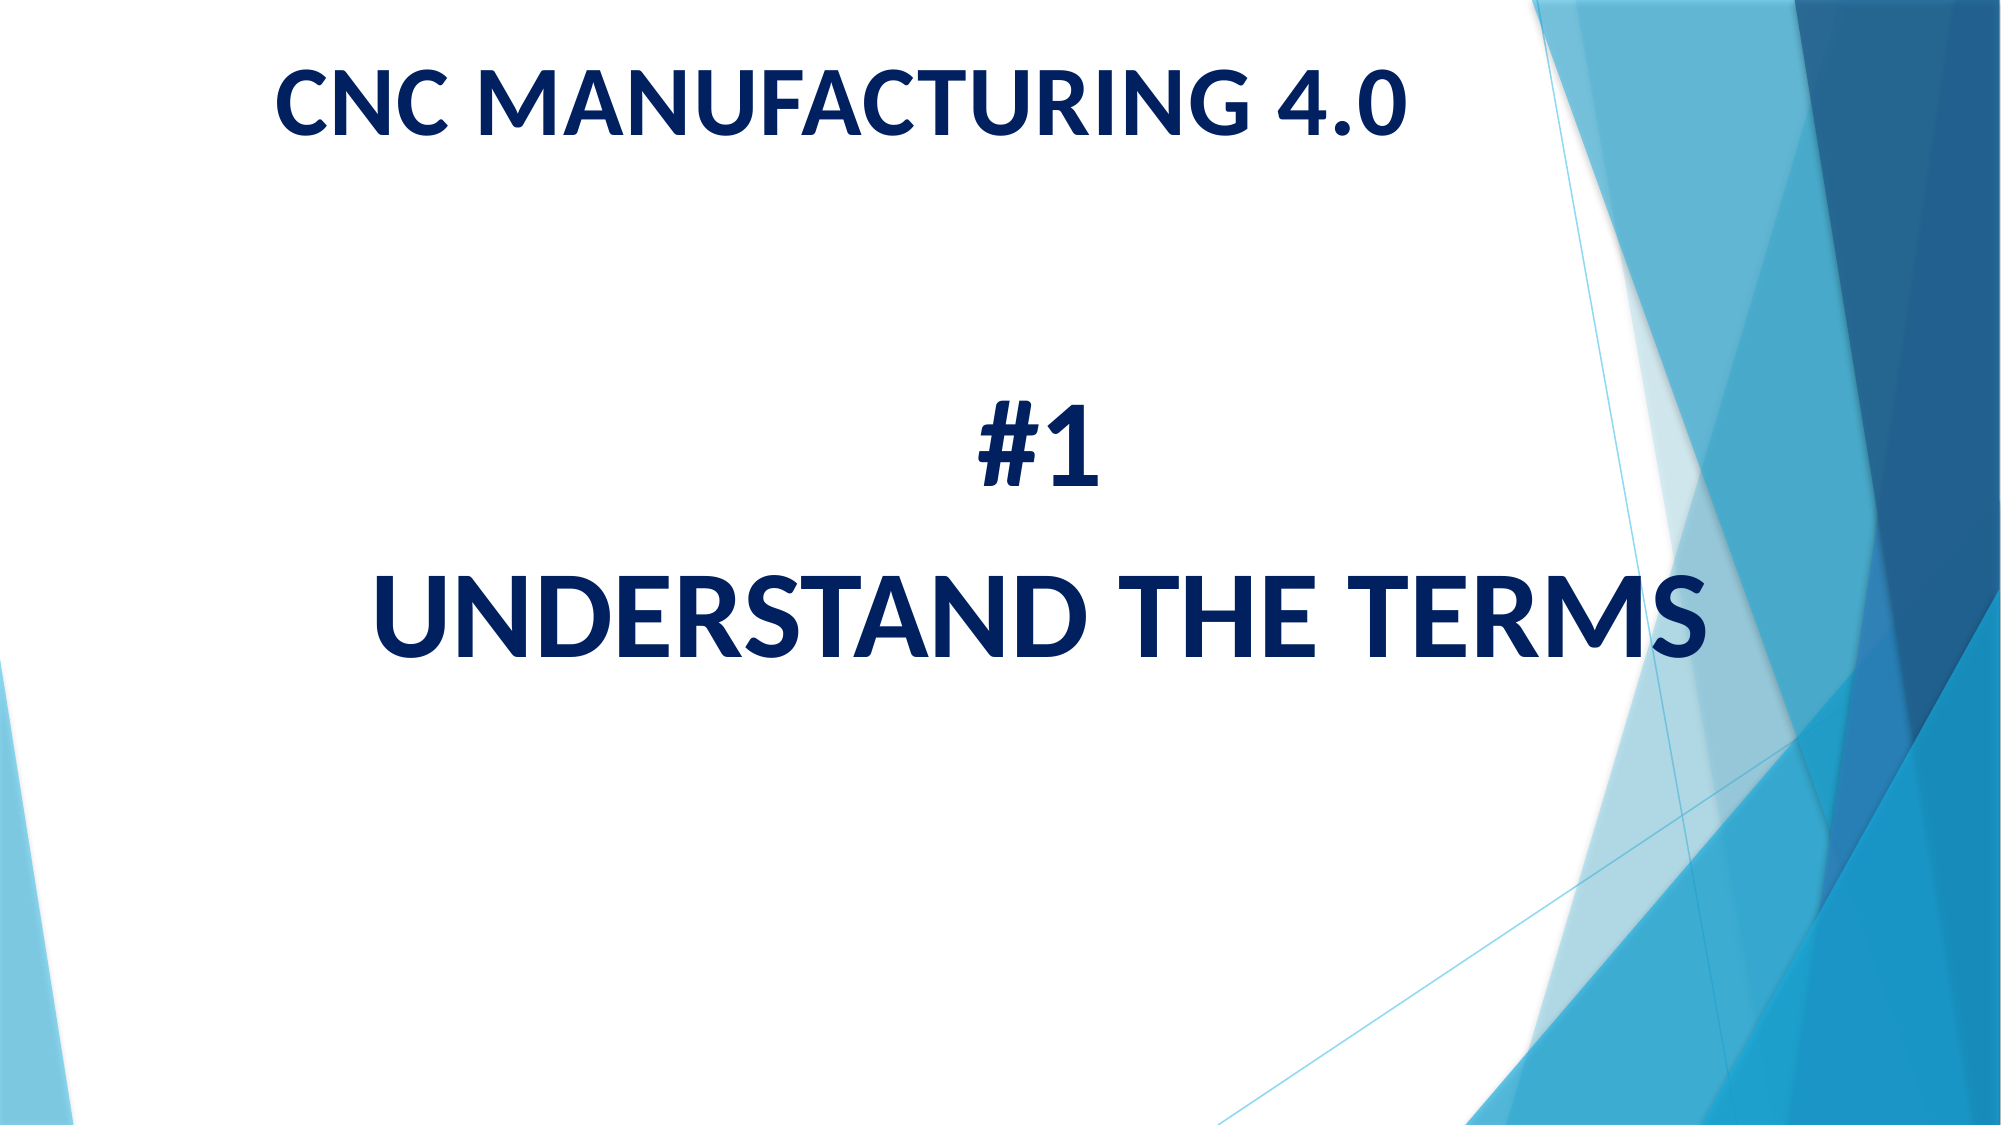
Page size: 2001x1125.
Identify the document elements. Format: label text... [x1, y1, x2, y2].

title CNC MANUFACTURING 4.0 [67, 27, 1618, 245]
list #1 UNDERSTAND THE TERMS [111, 354, 1969, 1098]
